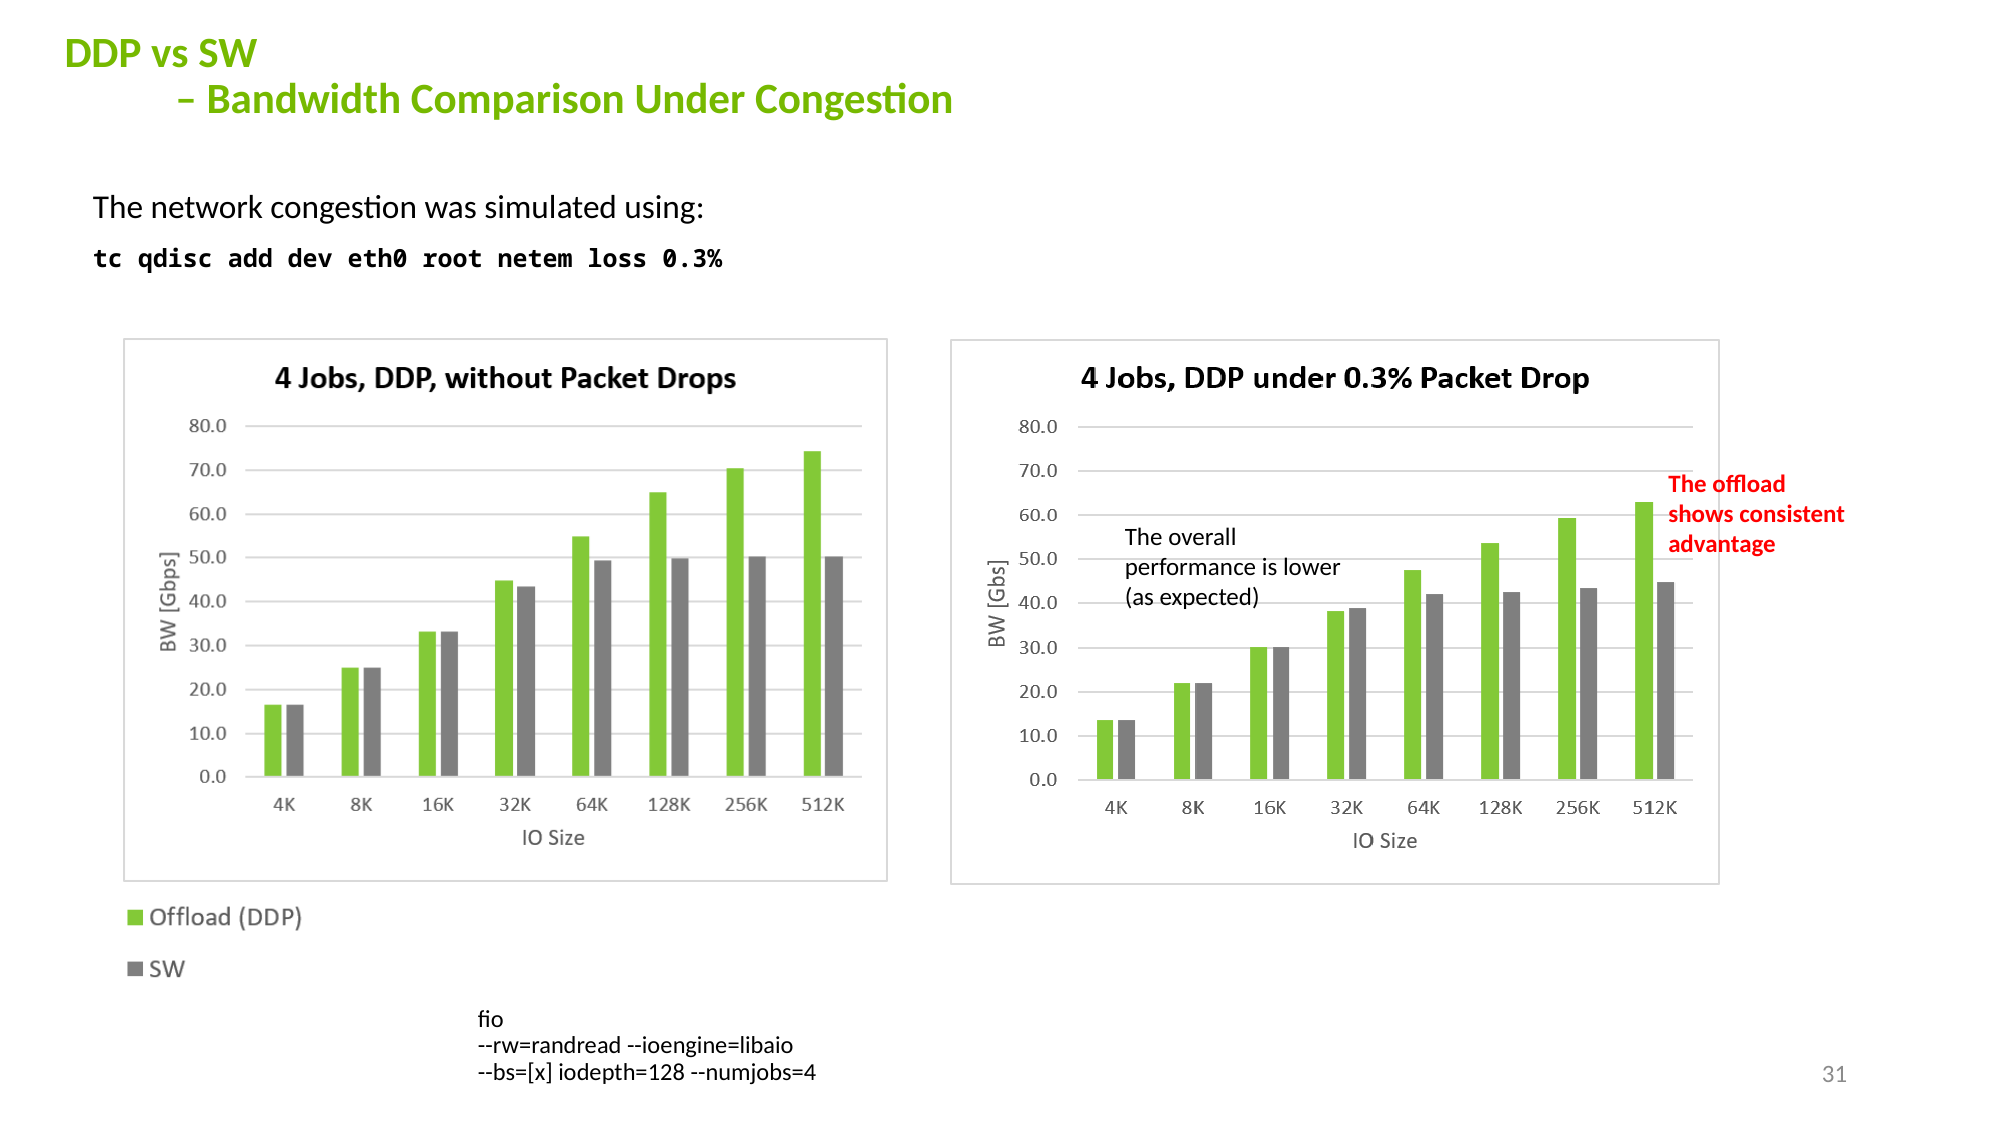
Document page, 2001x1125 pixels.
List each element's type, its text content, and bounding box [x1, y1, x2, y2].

picture [944, 332, 1726, 891]
list The network congestion was simulated using: tc qdisc add dev eth0 root netem loss 0.3% [77, 182, 802, 360]
text_box The offload shows consistent advantage [1726, 460, 1871, 565]
slide_number 31 [1412, 1042, 1863, 1103]
title DDP vs SW – Bandwidth Comparison Under Congestion [49, 22, 1563, 131]
text_box fio --rw=randread --ioengine=libaio --bs=[x] iodepth=128 --numjobs=4 [462, 998, 1080, 1094]
picture [113, 332, 895, 1000]
